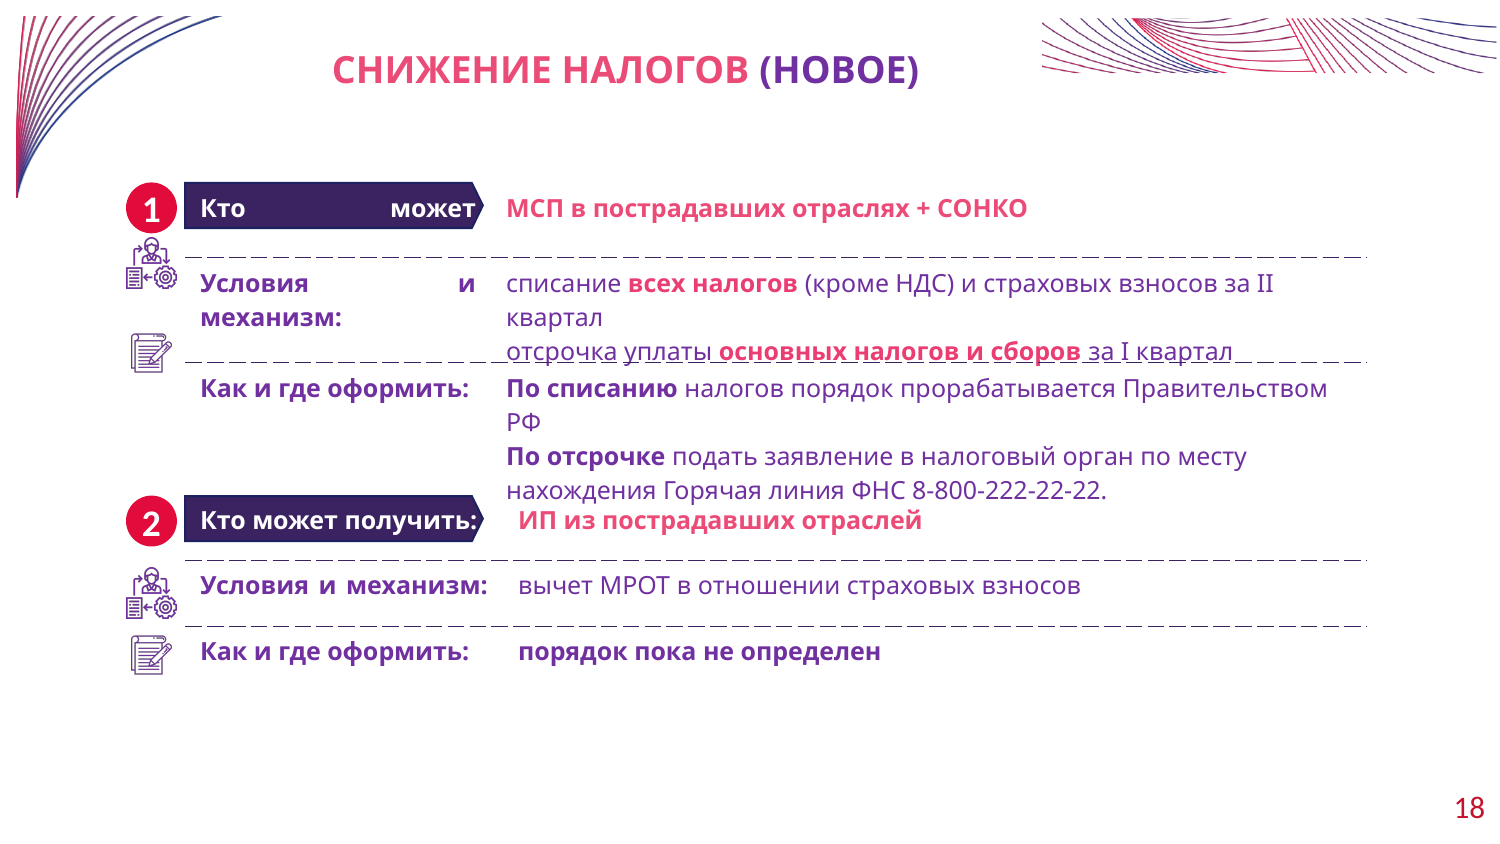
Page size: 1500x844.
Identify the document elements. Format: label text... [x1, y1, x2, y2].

picture [125, 237, 177, 289]
table_cell Условия и механизм: [185, 258, 491, 363]
picture [131, 333, 172, 373]
picture [125, 567, 177, 619]
picture [1040, 16, 1497, 74]
text_box снижение налогов (НОВОЕ) [221, 40, 1029, 97]
table_cell списание всех налогов (кроме НДС) и страховых взносов за II квартал отсрочка уплаты основных налогов и сборов за I квартал [491, 258, 1367, 363]
table_header ИП из пострадавших отраслей [503, 495, 1367, 560]
table_cell вычет МРОТ в отношении страховых взносов [503, 560, 1367, 626]
table_cell Условия и механизм: [185, 560, 503, 626]
picture [131, 635, 172, 675]
text_box 1 [124, 181, 178, 235]
table_header Кто может получить: [185, 495, 503, 560]
table_cell порядок пока не определен [503, 626, 1367, 692]
table_cell Как и где оформить: [185, 626, 503, 692]
table_cell Как и где оформить: [185, 363, 491, 495]
slide_number 18 [1429, 782, 1497, 827]
table_cell По списанию налогов порядок прорабатывается Правительством РФ По отсрочке подать заявление в налоговый орган по месту нахождения Горячая линия ФНС 8-800-222-22-22. [491, 363, 1367, 495]
table_header Кто может получить: [185, 183, 491, 258]
table_header МСП в пострадавших отраслях + СОНКО [491, 183, 1367, 258]
text_box 2 [124, 494, 178, 548]
